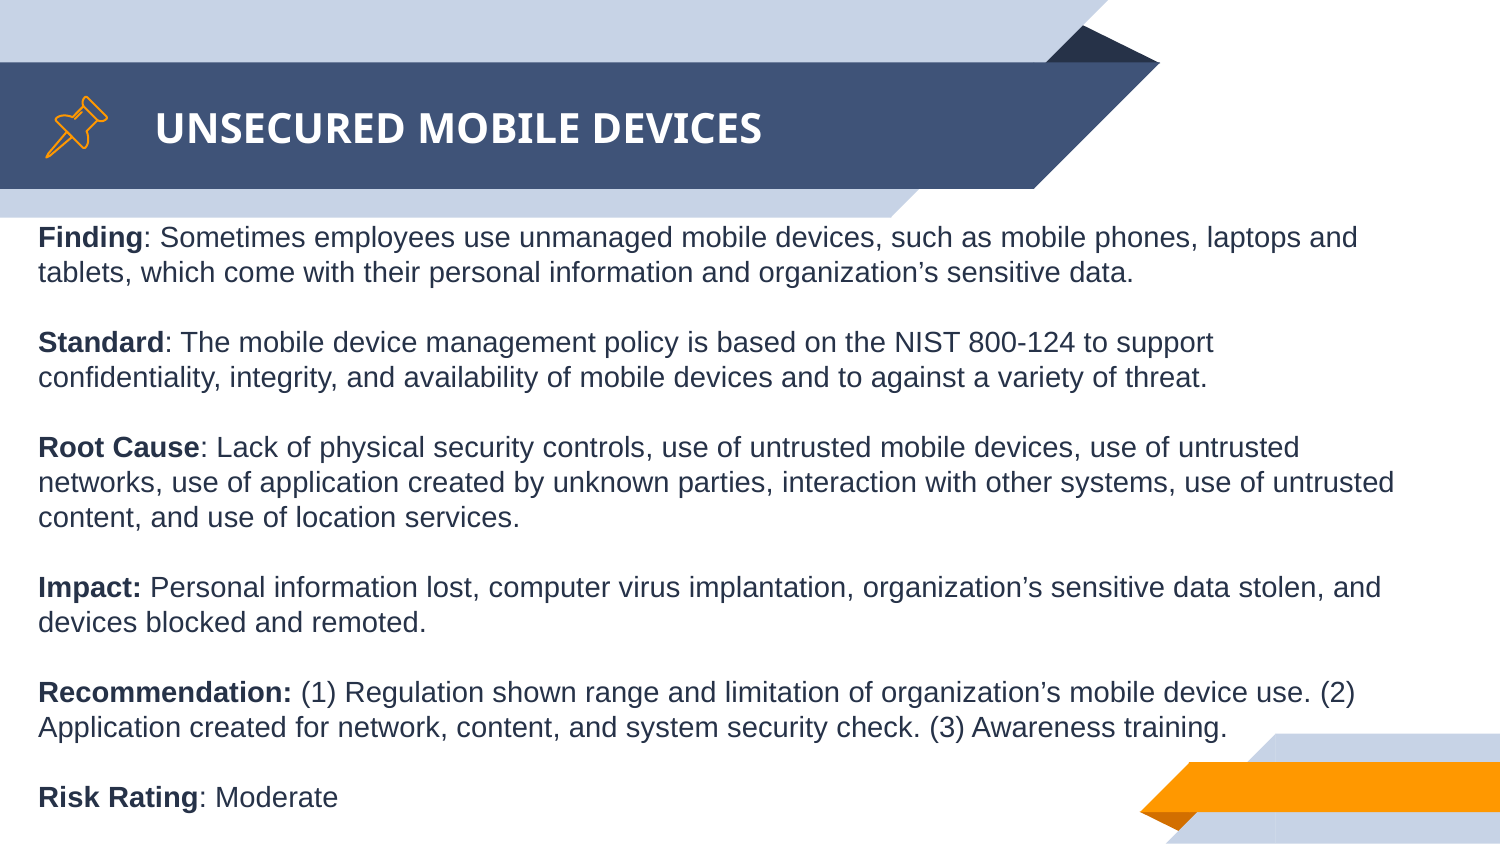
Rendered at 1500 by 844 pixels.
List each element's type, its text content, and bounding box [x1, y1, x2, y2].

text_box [45, 96, 108, 158]
title UNSECURED MOBILE DEVICES [139, 64, 1041, 190]
text_box Finding: Sometimes employees use unmanaged mobile devices, such as mobile phones, laptops and tablets, which come with their personal information and organization’s sensitive data. Standard: The mobile device management policy is based on the NIST 800-124 to support confidentiality, integrity, and availability of mobile devices and to against a variety of threat. Root Cause: Lack of physical security controls, use of untrusted mobile devices, use of untrusted networks, use of application created by unknown parties, interaction with other systems, use of untrusted content, and use of location services. Impact: Personal information lost, computer virus implantation, organization’s sensitive data stolen, and devices blocked and remoted. Recommendation: (1) Regulation shown range and limitation of organization’s mobile device use. (2) Application created for network, content, and system security check. (3) Awareness training. Risk Rating: Moderate [23, 203, 1419, 827]
